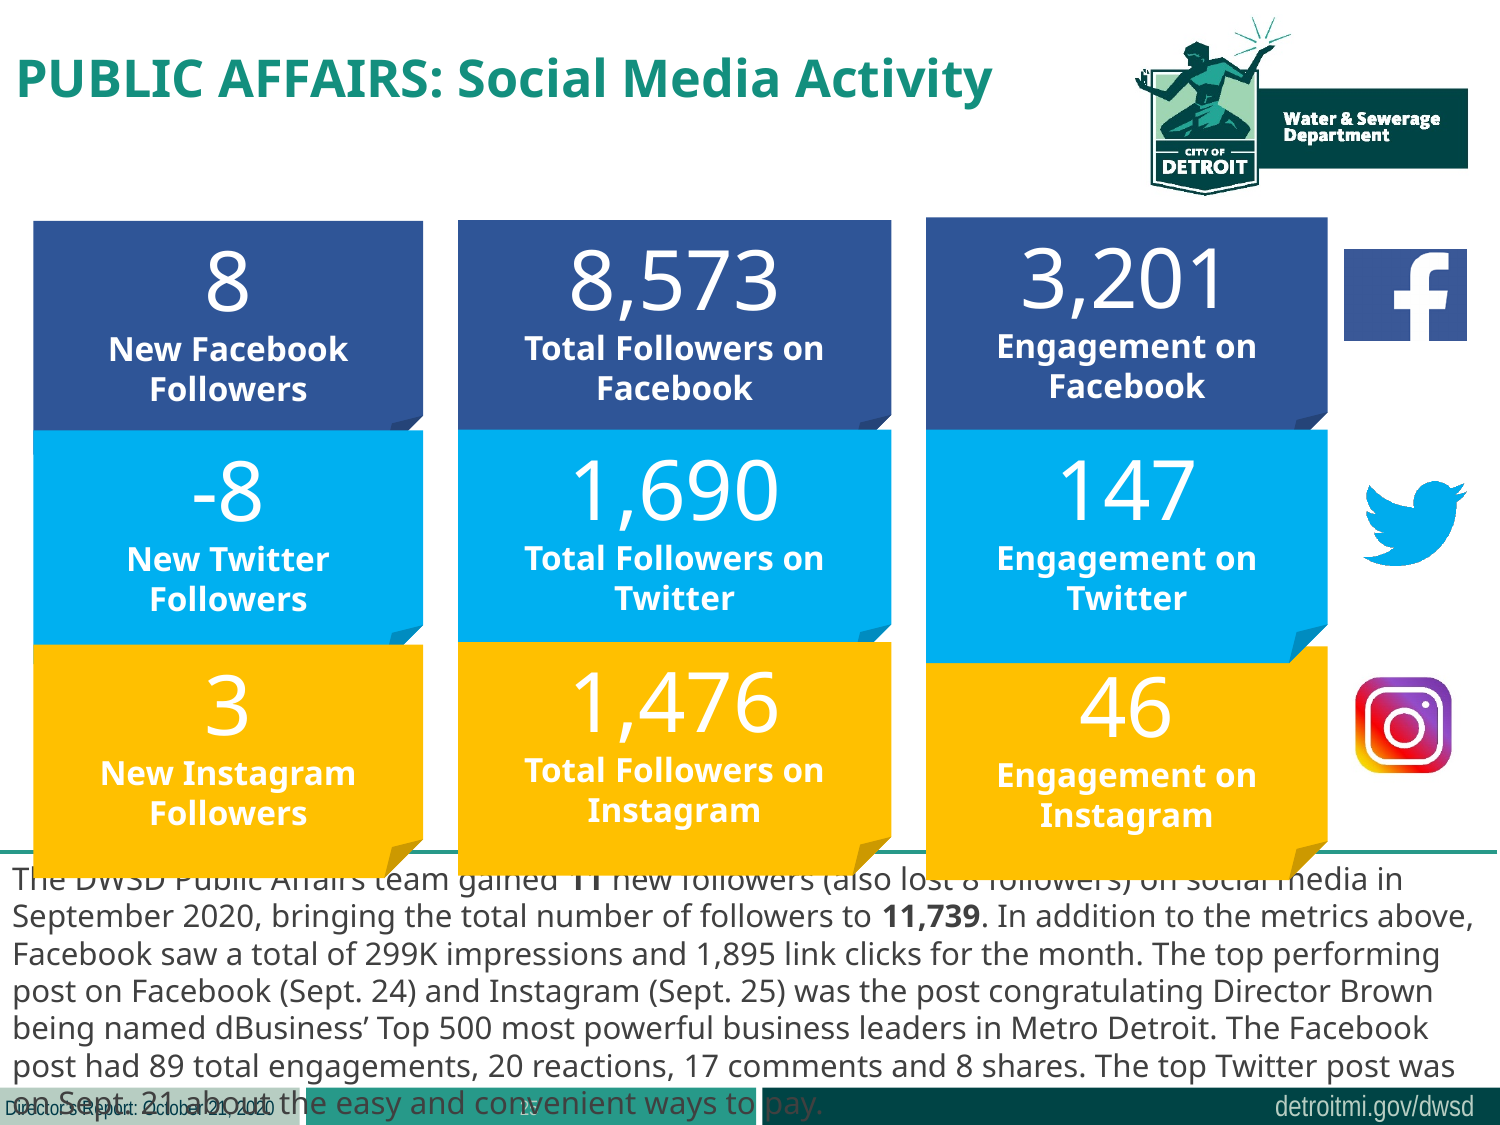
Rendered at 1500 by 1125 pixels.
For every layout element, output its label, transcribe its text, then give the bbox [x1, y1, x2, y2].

picture [1134, 14, 1473, 197]
text_box PUBLIC AFFAIRS: Social Media Activity [0, 38, 1139, 154]
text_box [33, 217, 1467, 837]
text_box The DWSD Public Affairs team gained 11 new followers (also lost 8 followers) on social media in September 2020, bringing the total number of followers to 11,739. In addition to the metrics above, Facebook saw a total of 299K impressions and 1,895 link clicks for the month. The top performing post on Facebook (Sept. 24) and Instagram (Sept. 25) was the post congratulating Director Brown being named dBusiness’ Top 500 most powerful business leaders in Metro Detroit. The Facebook post had 89 total engagements, 20 reactions, 17 comments and 8 shares. The top Twitter post was on Sept. 21 about the easy and convenient ways to pay. [0, 854, 1498, 1125]
